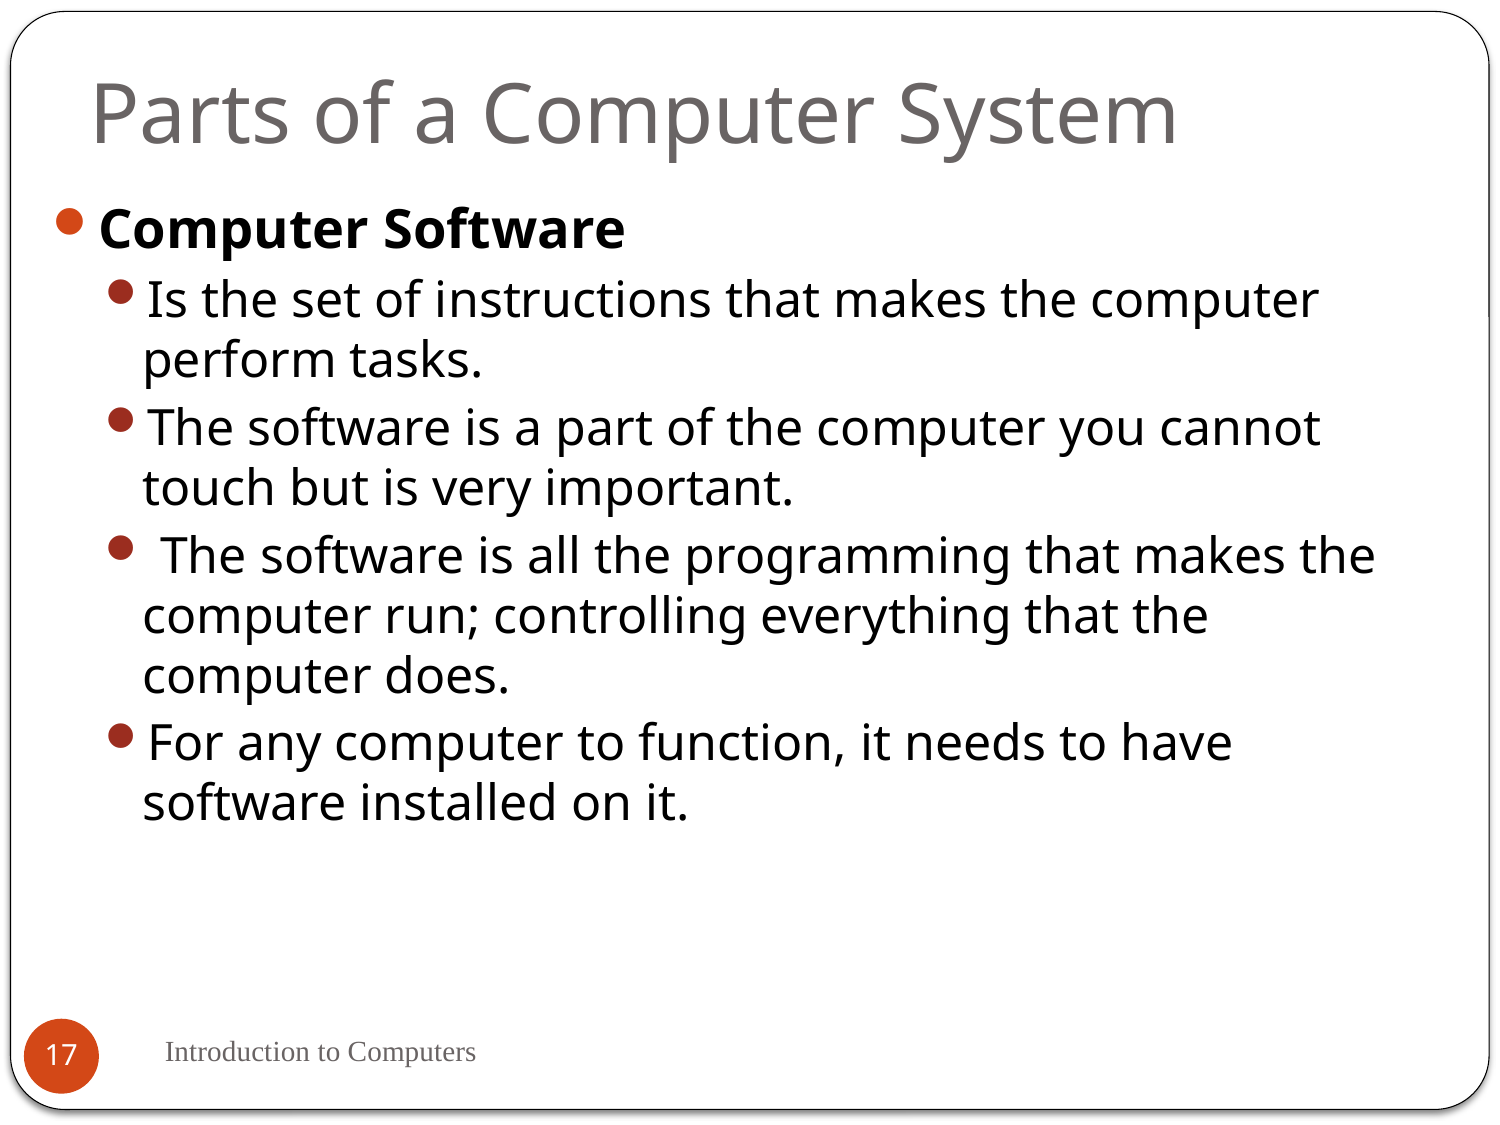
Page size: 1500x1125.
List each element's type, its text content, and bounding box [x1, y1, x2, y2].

footer Introduction to Computers [150, 1038, 800, 1088]
list Computer Software Is the set of instructions that makes the computer perform tasks. The software is a part of the computer you cannot touch but is very important. The software is all the programming that makes the computer run; controlling everything that the computer does. For any computer to function, it needs to have software installed on it. [37, 187, 1450, 1038]
title Parts of a Computer System [75, 24, 1425, 175]
slide_number 17 [23, 1027, 99, 1094]
